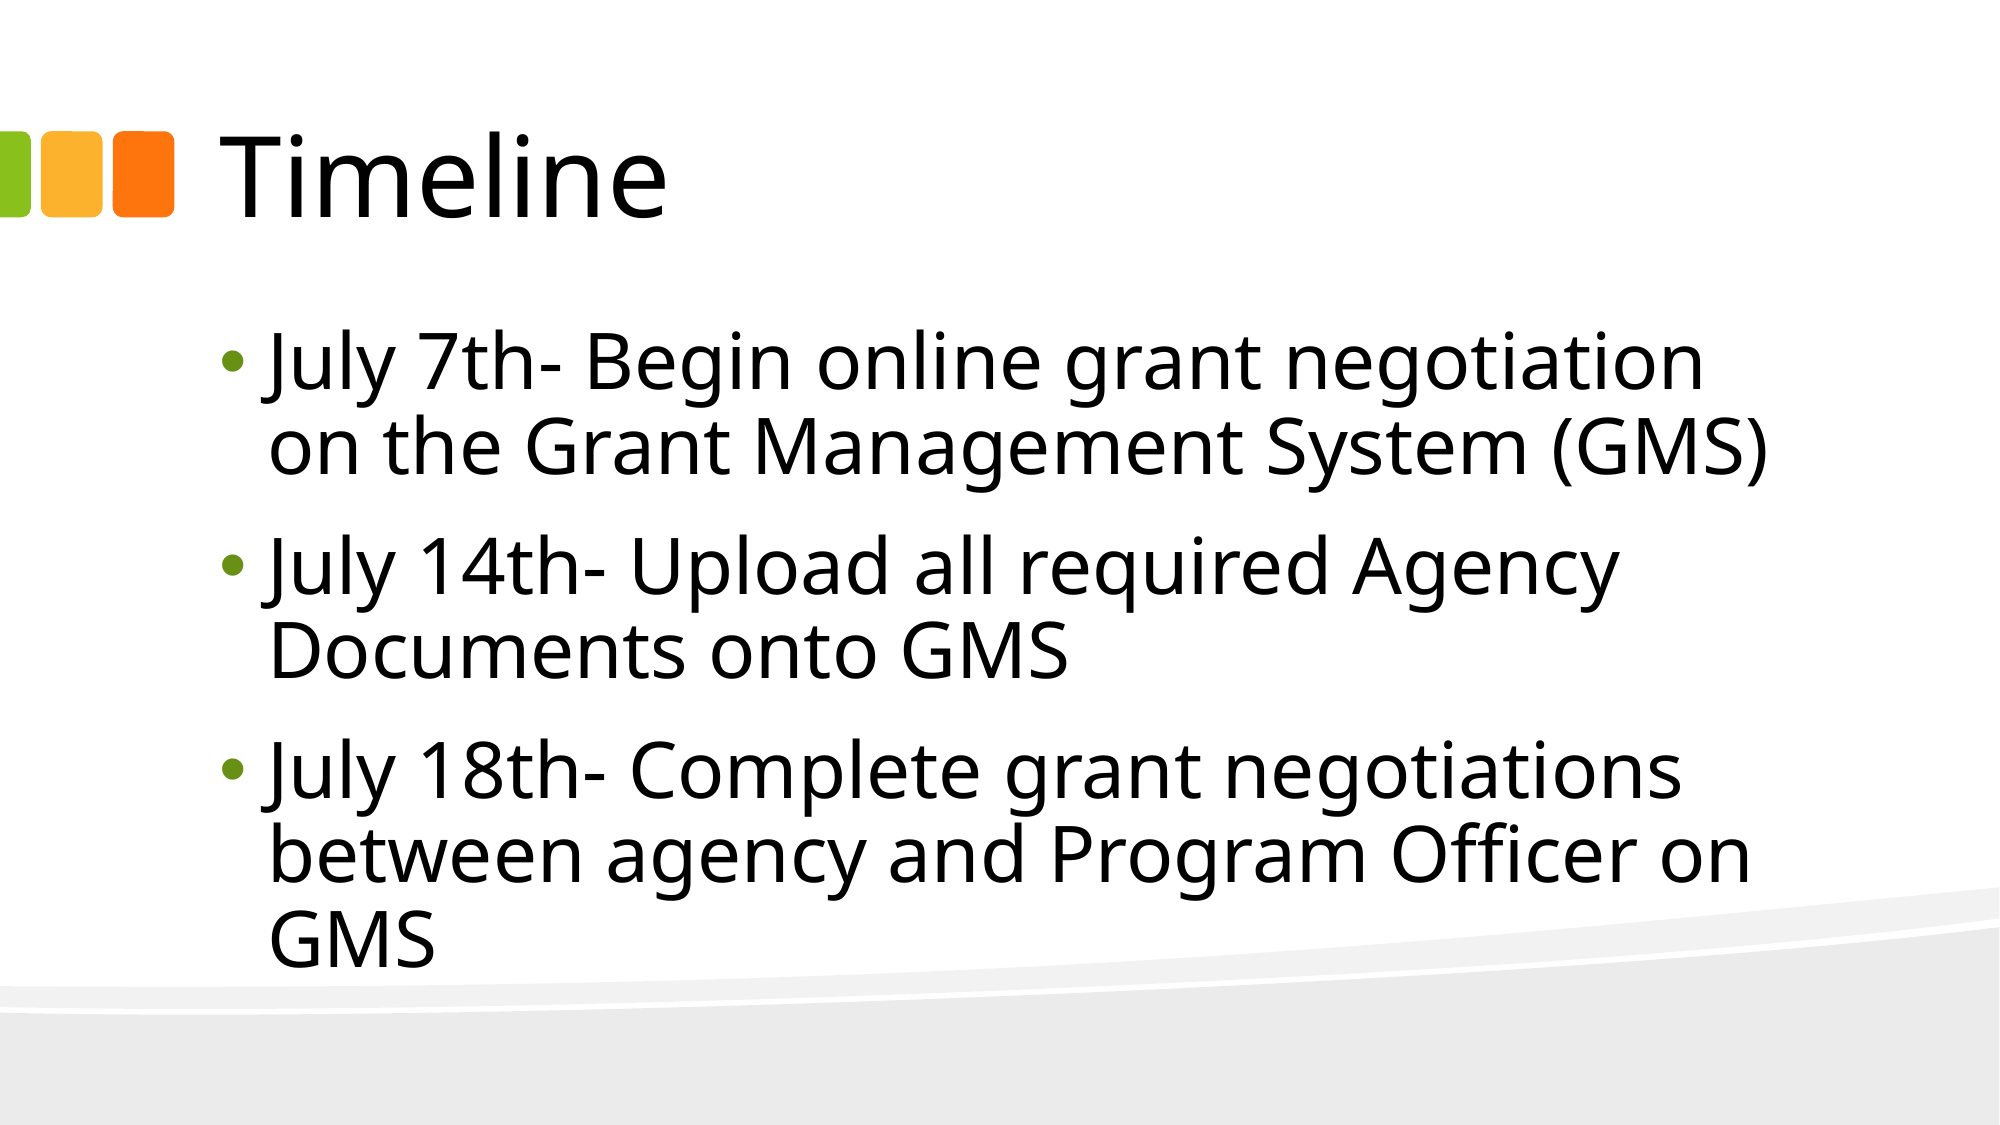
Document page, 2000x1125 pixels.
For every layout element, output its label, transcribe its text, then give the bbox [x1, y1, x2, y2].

list July 7th- Begin online grant negotiation on the Grant Management System (GMS) July 14th- Upload all required Agency Documents onto GMS July 18th- Complete grant negotiations between agency and Program Officer on GMS [199, 312, 1800, 1063]
title Timeline [199, 37, 1800, 250]
